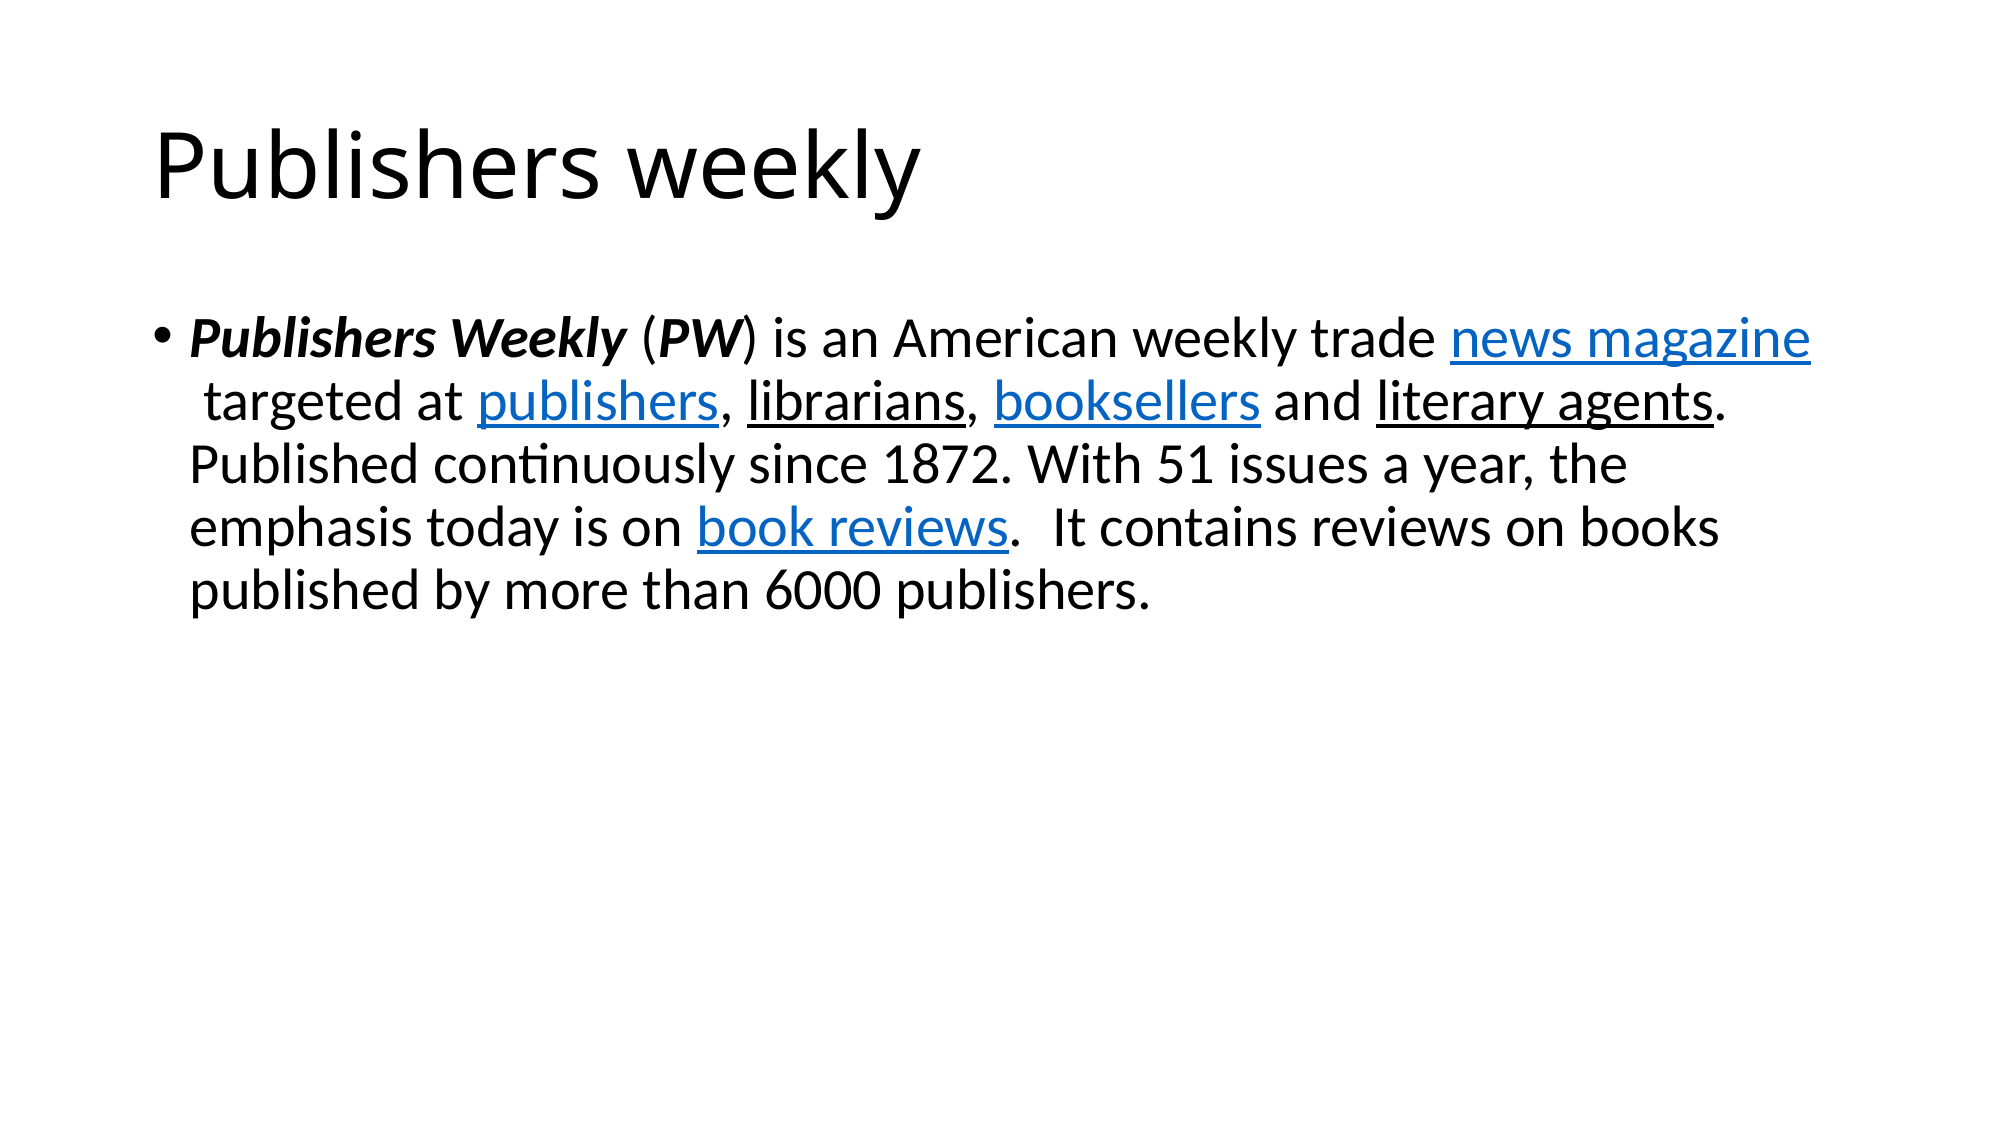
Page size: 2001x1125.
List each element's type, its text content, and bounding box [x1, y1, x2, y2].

title Publishers weekly [137, 59, 1863, 278]
list Publishers Weekly (PW) is an American weekly trade news magazine targeted at publishers, librarians, booksellers and literary agents. Published continuously since 1872. With 51 issues a year, the emphasis today is on book reviews. It contains reviews on books published by more than 6000 publishers. [137, 299, 1863, 1014]
